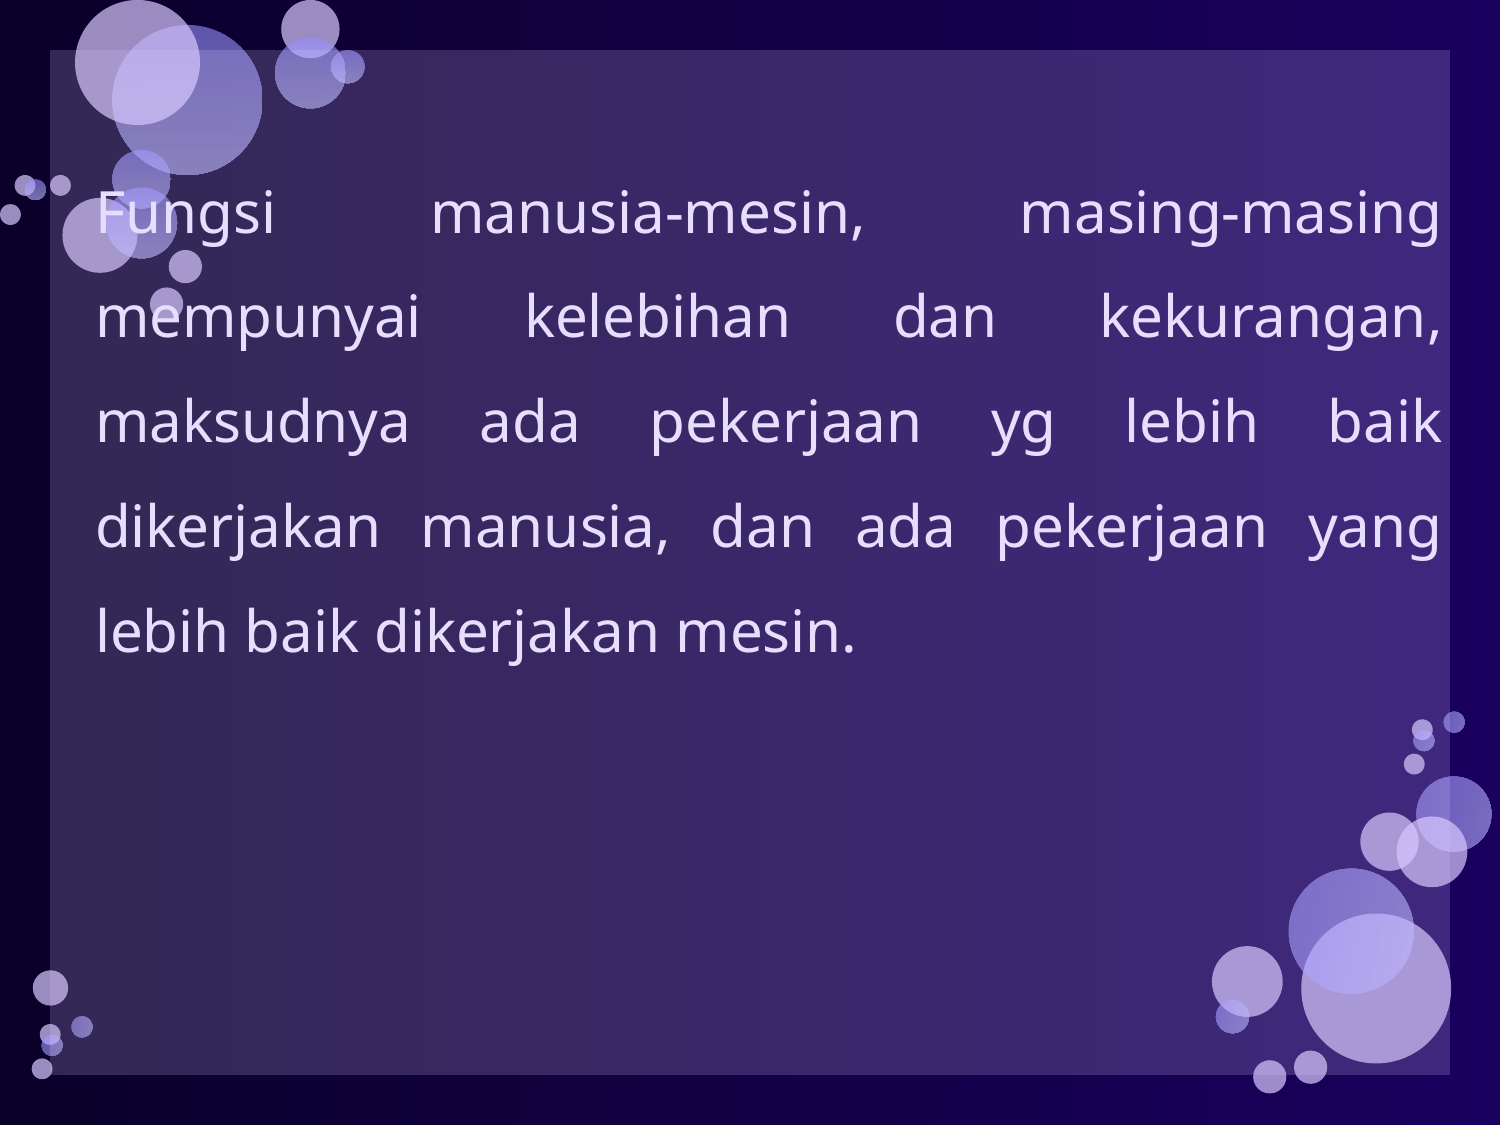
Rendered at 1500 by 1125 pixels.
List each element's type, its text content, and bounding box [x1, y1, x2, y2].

list Fungsi manusia-mesin, masing-masing mempunyai kelebihan dan kekurangan, maksudnya ada pekerjaan yg lebih baik dikerjakan manusia, dan ada pekerjaan yang lebih baik dikerjakan mesin. [50, 50, 1450, 1075]
